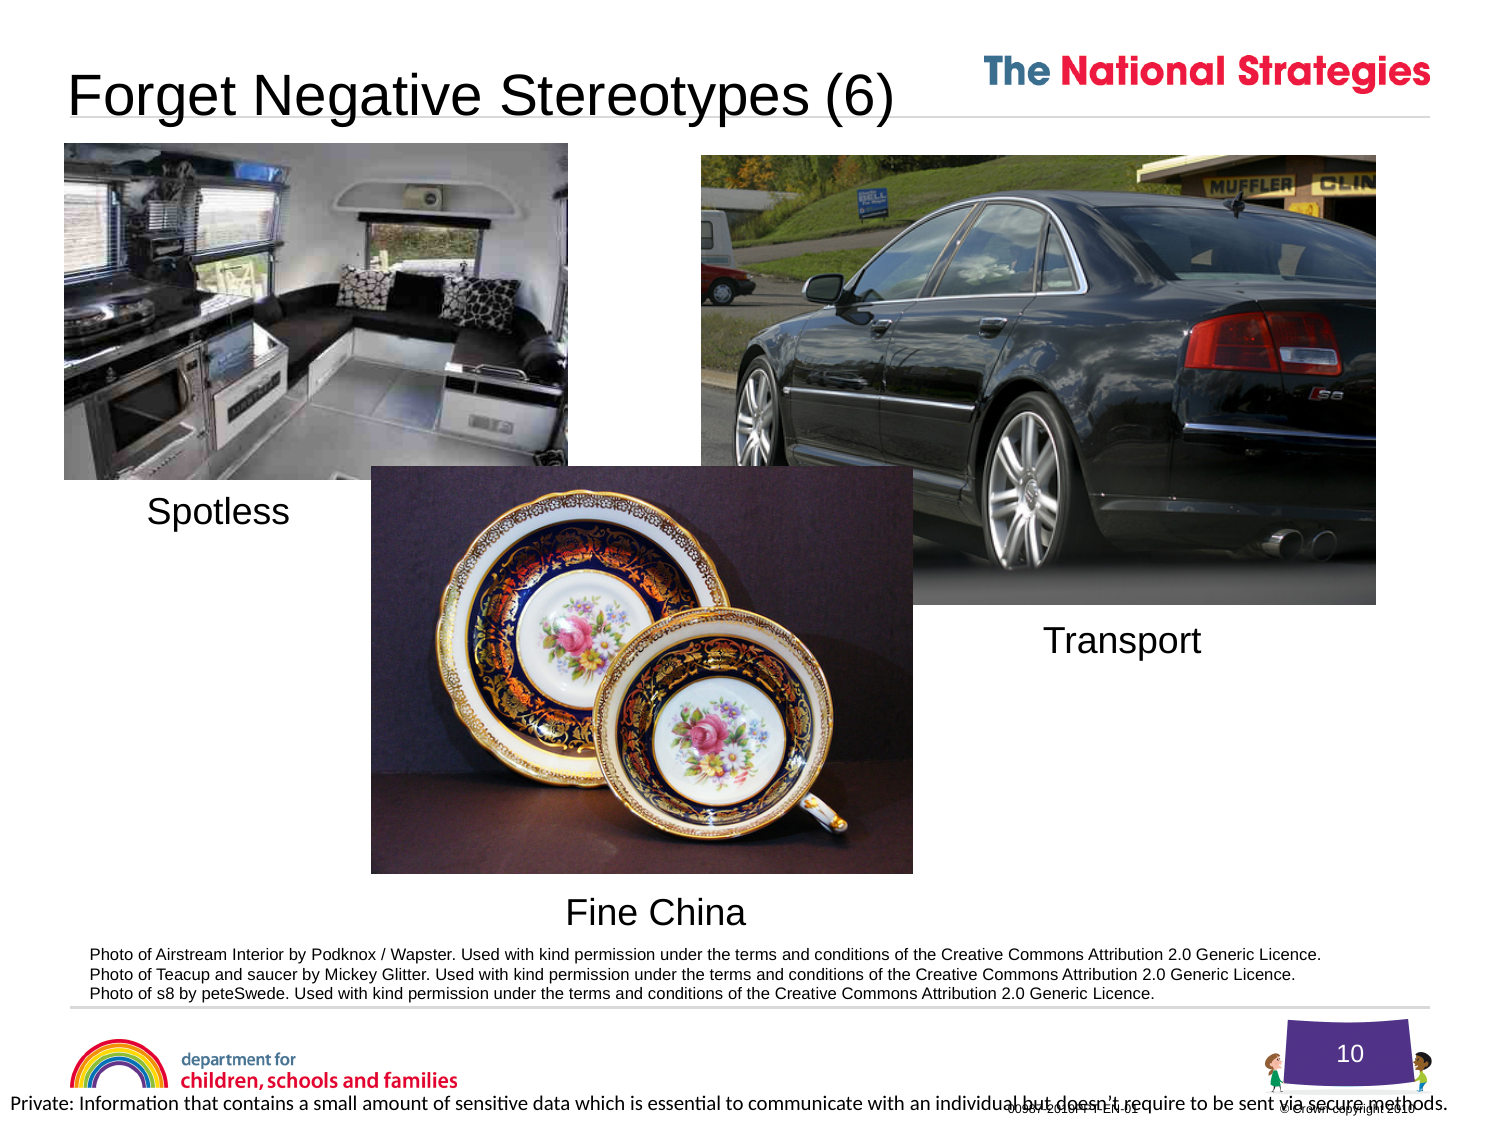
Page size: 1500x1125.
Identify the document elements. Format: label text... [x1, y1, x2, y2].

slide_number 10 [1293, 1029, 1408, 1101]
picture [64, 143, 1377, 874]
picture [1002, 55, 1430, 94]
picture [1265, 1019, 1432, 1095]
text_box Transport [918, 613, 1341, 669]
text_box Spotless [17, 479, 365, 540]
picture [70, 1039, 457, 1090]
text_box Forget Negative Stereotypes (6) [53, 50, 1002, 135]
text_box Fine China [478, 882, 833, 936]
text_box Photo of Airstream Interior by Podknox / Wapster. Used with kind permission under the terms and conditions of the Creative Commons Attribution 2.0 Generic Licence. Photo of Teacup and saucer by Mickey Glitter. Used with kind permission under the terms and conditions of the Creative Commons Attribution 2.0 Generic Licence. Photo of s8 by peteSwede. Used with kind permission under the terms and conditions of the Creative Commons Attribution 2.0 Generic Licence. [74, 936, 1442, 1011]
